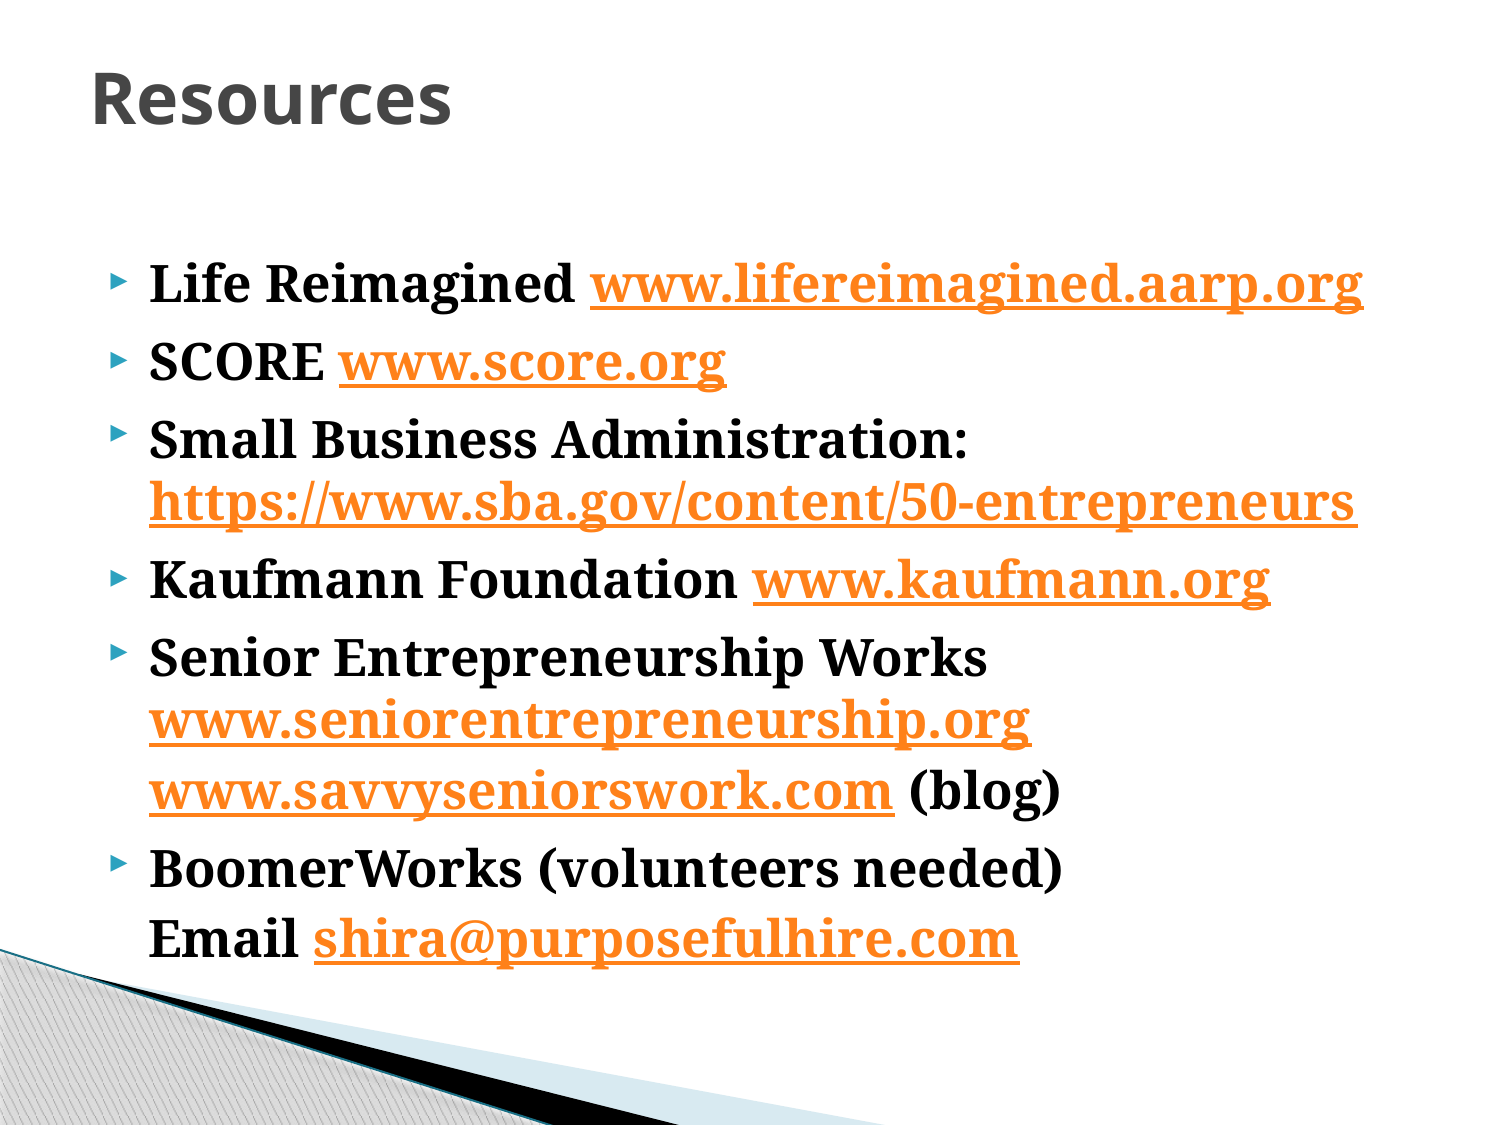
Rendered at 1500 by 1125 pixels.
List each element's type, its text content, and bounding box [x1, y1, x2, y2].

title Resources [75, 45, 1425, 233]
list Life Reimagined www.lifereimagined.aarp.org SCORE www.score.org Small Business Administration: https://www.sba.gov/content/50-entrepreneurs Kaufmann Foundation www.kaufmann.org Senior Entrepreneurship Works www.seniorentrepreneurship.org www.savvyseniorswork.com (blog) BoomerWorks (volunteers needed) Email shira@purposefulhire.com [75, 243, 1475, 986]
